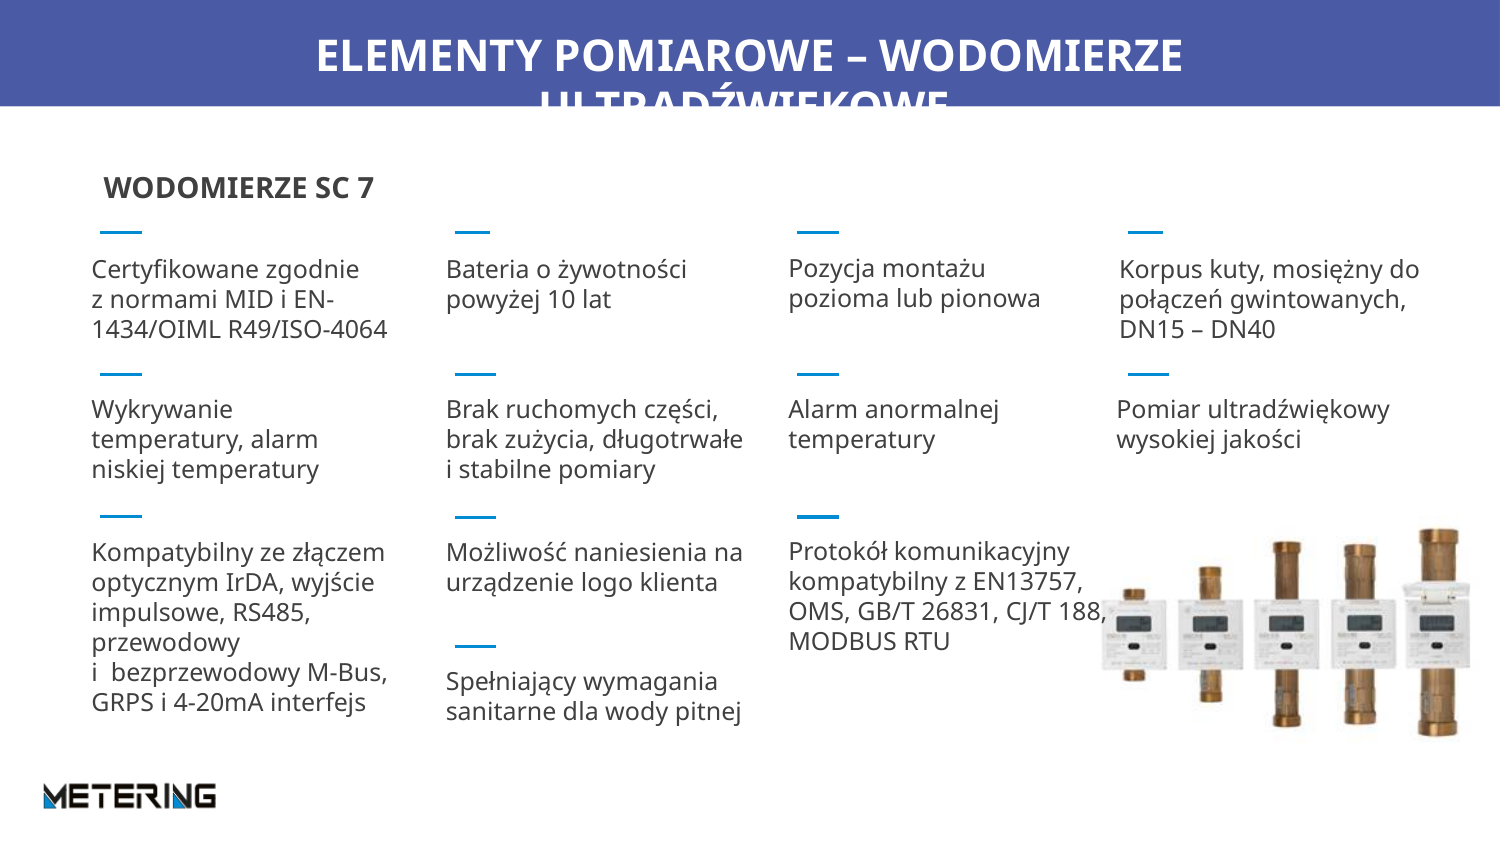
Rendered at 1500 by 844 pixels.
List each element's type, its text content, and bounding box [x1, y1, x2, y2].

text_box Spełniający wymagania sanitarne dla wody pitnej [431, 658, 809, 733]
text_box Brak ruchomych części, brak zużycia, długotrwałe i stabilne pomiary [431, 386, 809, 492]
text_box Kompatybilny ze złączem optycznym IrDA, wyjście impulsowe, RS485, przewodowy i bezprzewodowy M-Bus, GRPS i 4-20mA interfejs [76, 529, 432, 724]
text_box WODOMIERZE SC 7 [88, 161, 455, 229]
text_box Pozycja montażu pozioma lub pionowa [773, 245, 1058, 321]
text_box Alarm anormalnej temperatury [773, 385, 1128, 461]
text_box Pomiar ultradźwiękowy wysokiej jakości [1101, 386, 1480, 462]
text_box ELEMENTY POMIAROWE – WODOMIERZE ULTRADŹWIĘKOWE [100, 20, 1400, 193]
text_box Protokół komunikacyjny kompatybilny z EN13757, OMS, GB/T 26831, CJ/T 188, MODBUS RTU [773, 528, 1084, 663]
text_box Wykrywanie temperatury, alarm niskiej temperatury [76, 386, 408, 492]
picture [0, 0, 1500, 844]
text_box Bateria o żywotności powyżej 10 lat [431, 246, 773, 321]
text_box Korpus kuty, mosiężny do połączeń gwintowanych, DN15 – DN40 [1104, 246, 1483, 351]
text_box Certyfikowane zgodnie z normami MID i EN-1434/OIML R49/ISO-4064 [76, 246, 432, 351]
text_box Możliwość naniesienia na urządzenie logo klienta [431, 529, 773, 604]
